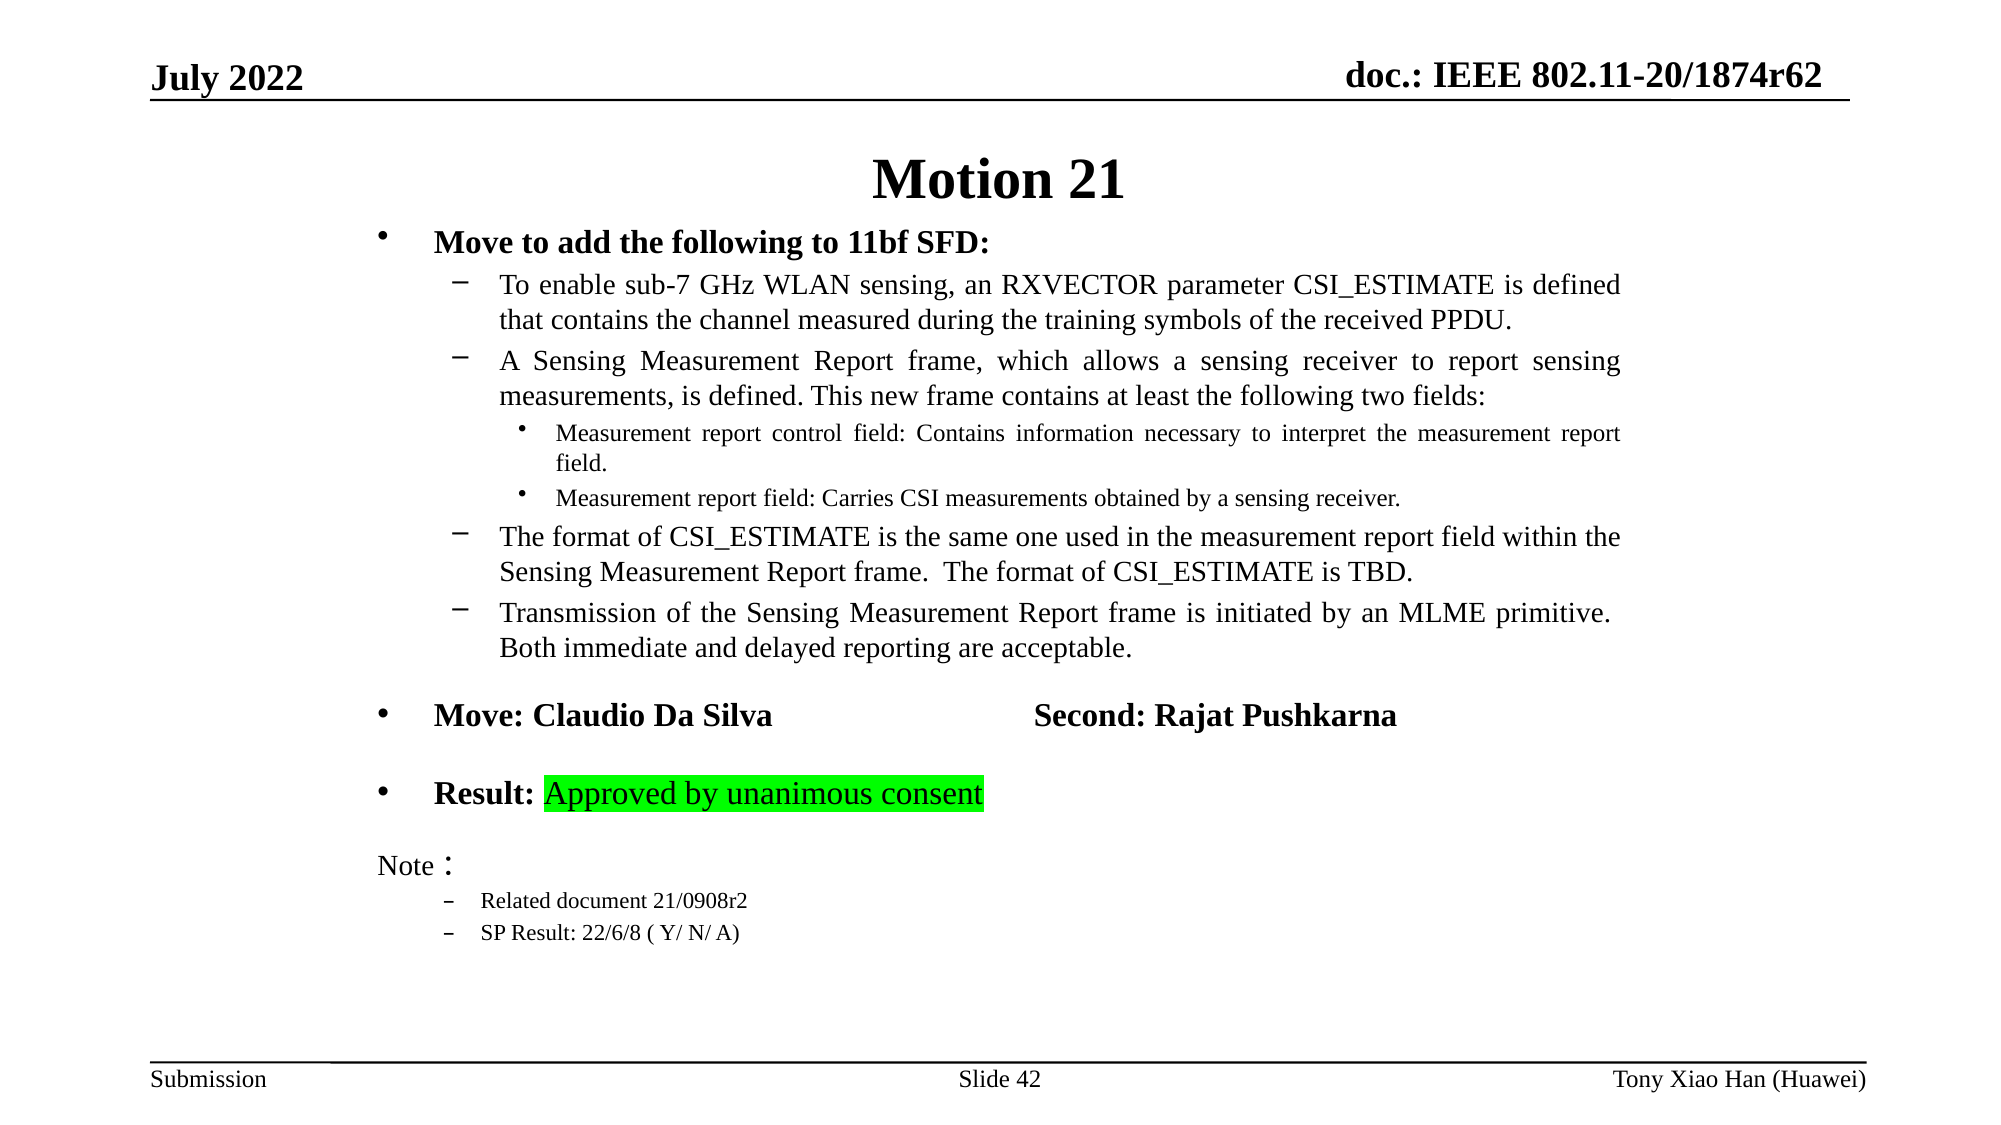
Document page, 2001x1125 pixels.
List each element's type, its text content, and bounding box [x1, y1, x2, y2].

text_box Move to add the following to 11bf SFD: To enable sub-7 GHz WLAN sensing, an RXVECTOR parameter CSI_ESTIMATE is defined that contains the channel measured during the training symbols of the received PPDU. A Sensing Measurement Report frame, which allows a sensing receiver to report sensing measurements, is defined. This new frame contains at least the following two fields: Measurement report control field: Contains information necessary to interpret the measurement report field. Measurement report field: Carries CSI measurements obtained by a sensing receiver. The format of CSI_ESTIMATE is the same one used in the measurement report field within the Sensing Measurement Report frame. The format of CSI_ESTIMATE is TBD. Transmission of the Sensing Measurement Report frame is initiated by an MLME primitive. Both immediate and delayed reporting are acceptable. Move: Claudio Da Silva Second: Rajat Pushkarna Result: Approved by unanimous consent Note： Related document 21/0908r2 SP Result: 22/6/8 ( Y/ N/ A) [362, 212, 1638, 900]
text_box Motion 21 [362, 87, 1638, 212]
